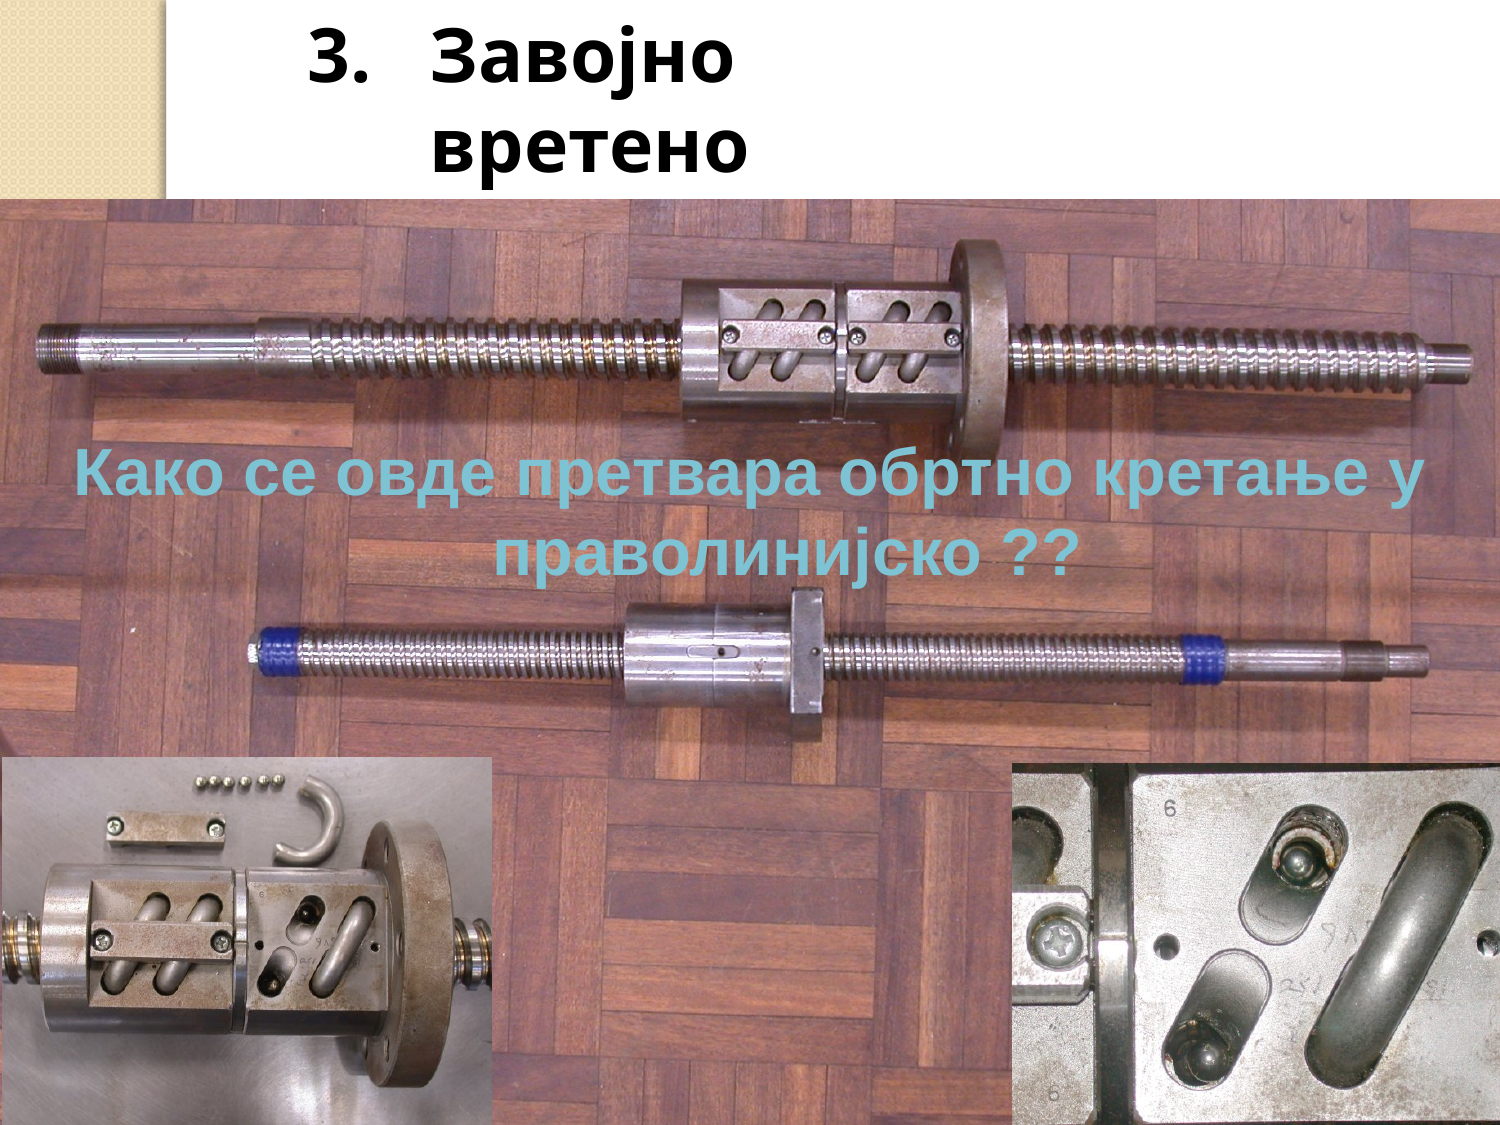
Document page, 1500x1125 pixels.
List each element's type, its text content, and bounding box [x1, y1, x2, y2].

picture [0, 198, 1500, 1125]
text_box Завојно вретено ( Вијак-навртка) [292, 0, 1067, 195]
